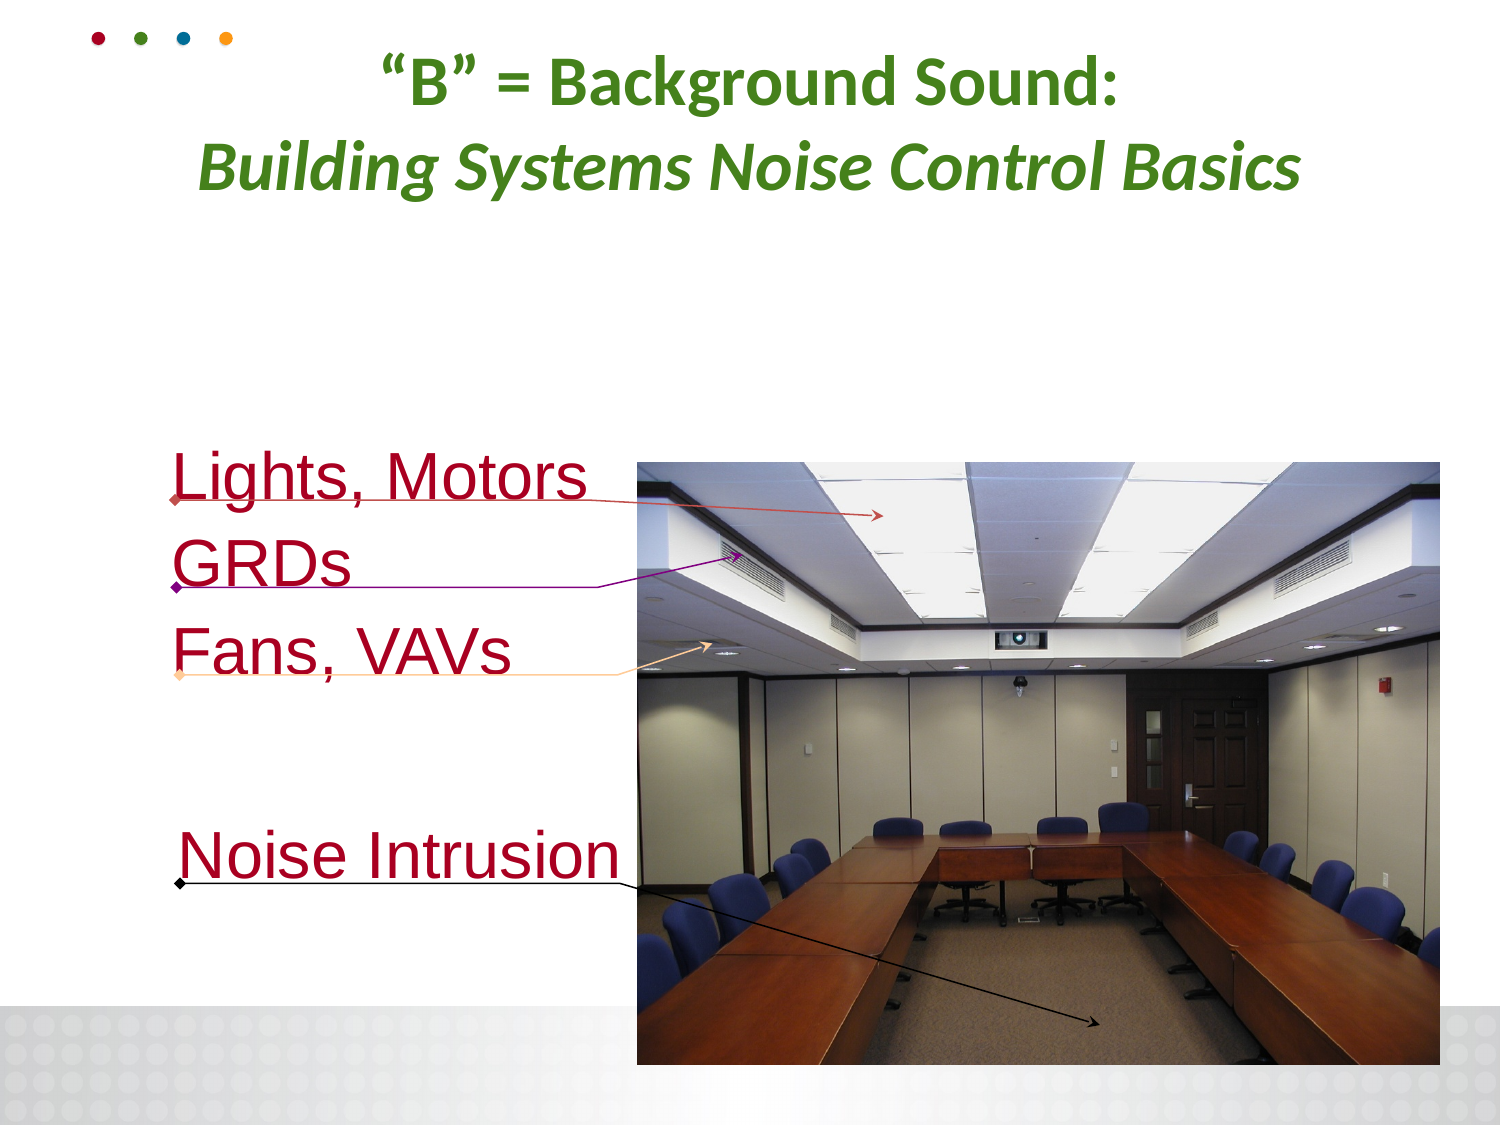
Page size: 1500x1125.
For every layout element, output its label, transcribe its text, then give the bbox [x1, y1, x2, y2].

title “B” = Background Sound: Building Systems Noise Control Basics [75, 24, 1425, 213]
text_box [99, 424, 884, 517]
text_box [99, 804, 1101, 1026]
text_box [99, 512, 743, 591]
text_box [99, 599, 713, 678]
picture [0, 462, 1500, 1125]
